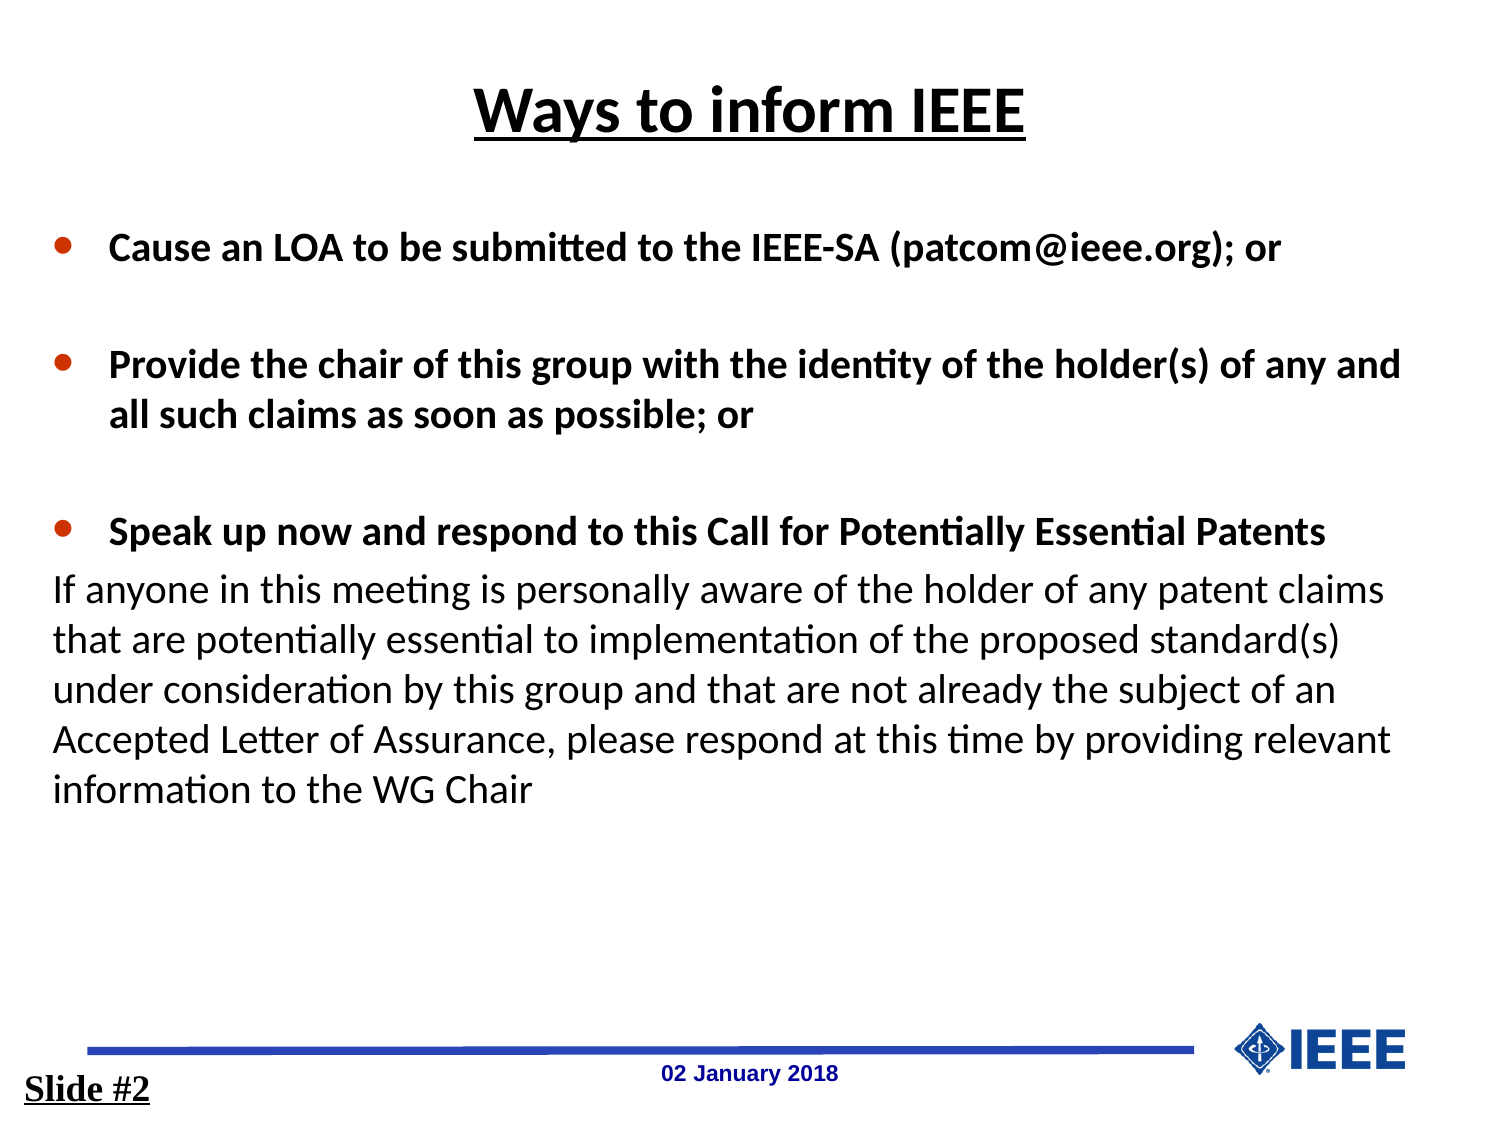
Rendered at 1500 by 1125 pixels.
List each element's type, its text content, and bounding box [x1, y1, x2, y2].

text_box Slide #2 [9, 1056, 166, 1116]
title Ways to inform IEEE [112, 24, 1388, 188]
list Cause an LOA to be submitted to the IEEE-SA (patcom@ieee.org); or Provide the chair of this group with the identity of the holder(s) of any and all such claims as soon as possible; or Speak up now and respond to this Call for Potentially Essential Patents If anyone in this meeting is personally aware of the holder of any patent claims that are potentially essential to implementation of the proposed standard(s) under consideration by this group and that are not already the subject of an Accepted Letter of Assurance, please respond at this time by providing relevant information to the WG Chair [37, 212, 1450, 850]
picture [1231, 1021, 1406, 1076]
